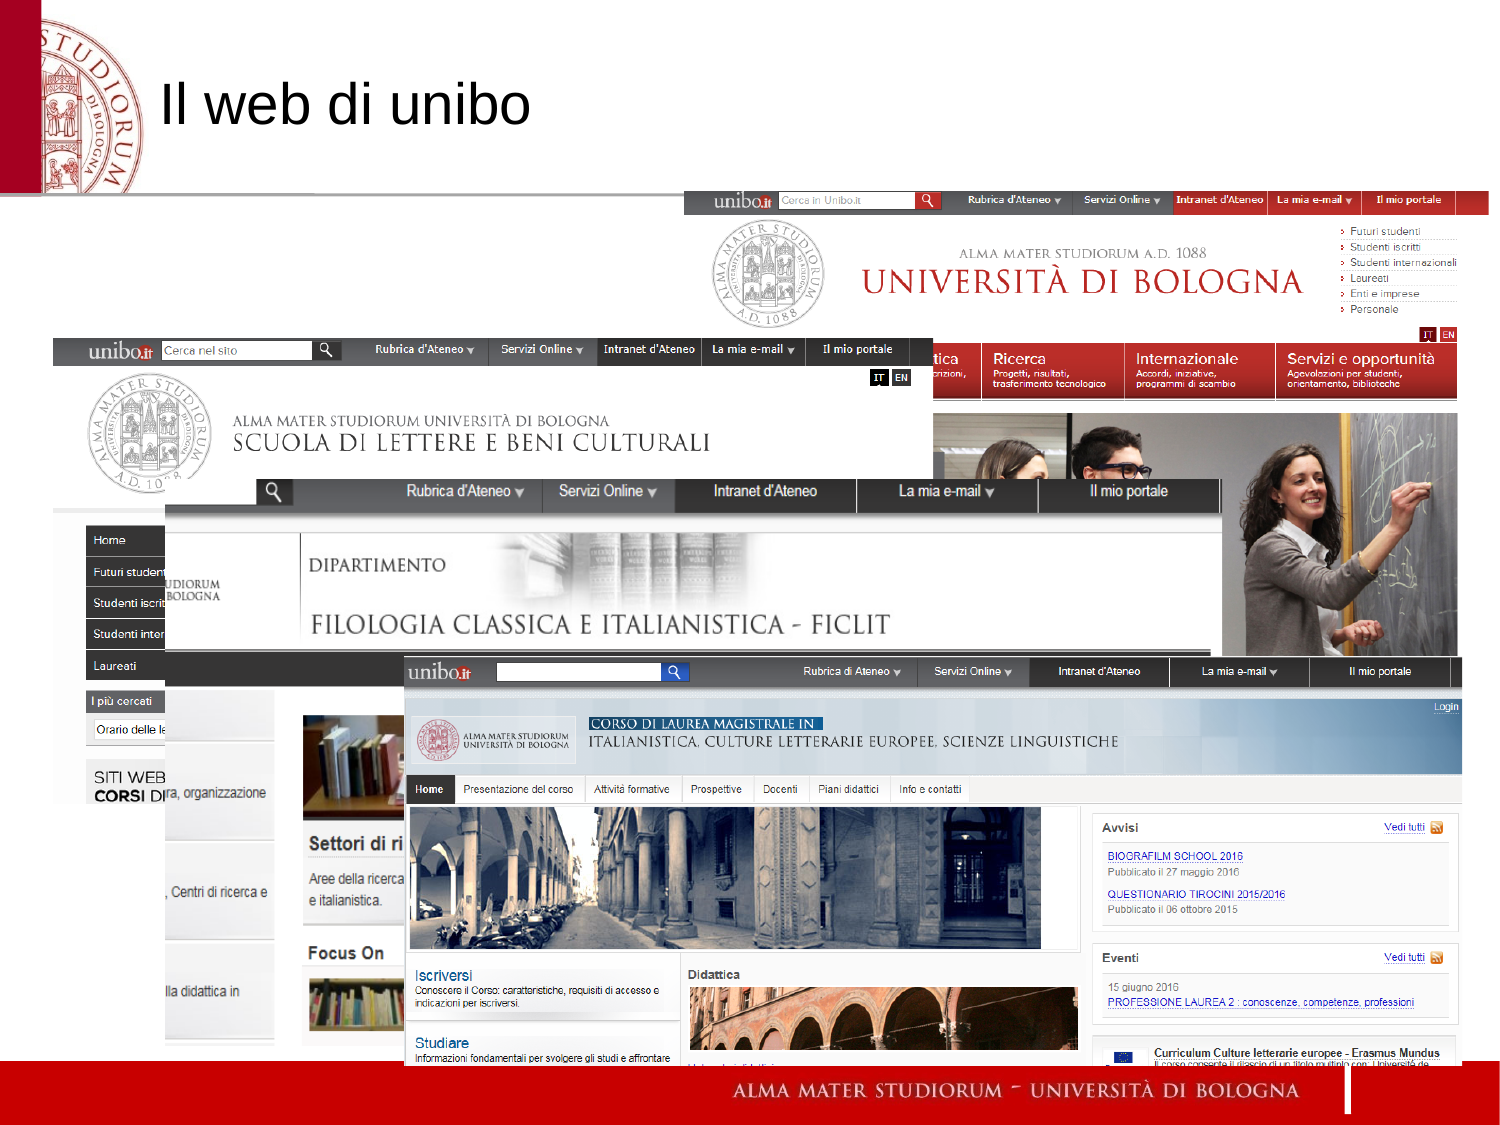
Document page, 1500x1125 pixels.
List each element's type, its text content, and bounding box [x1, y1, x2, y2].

picture [42, 14, 149, 193]
text_box Il web di unibo [159, 7, 1425, 195]
picture [0, 191, 1500, 1125]
